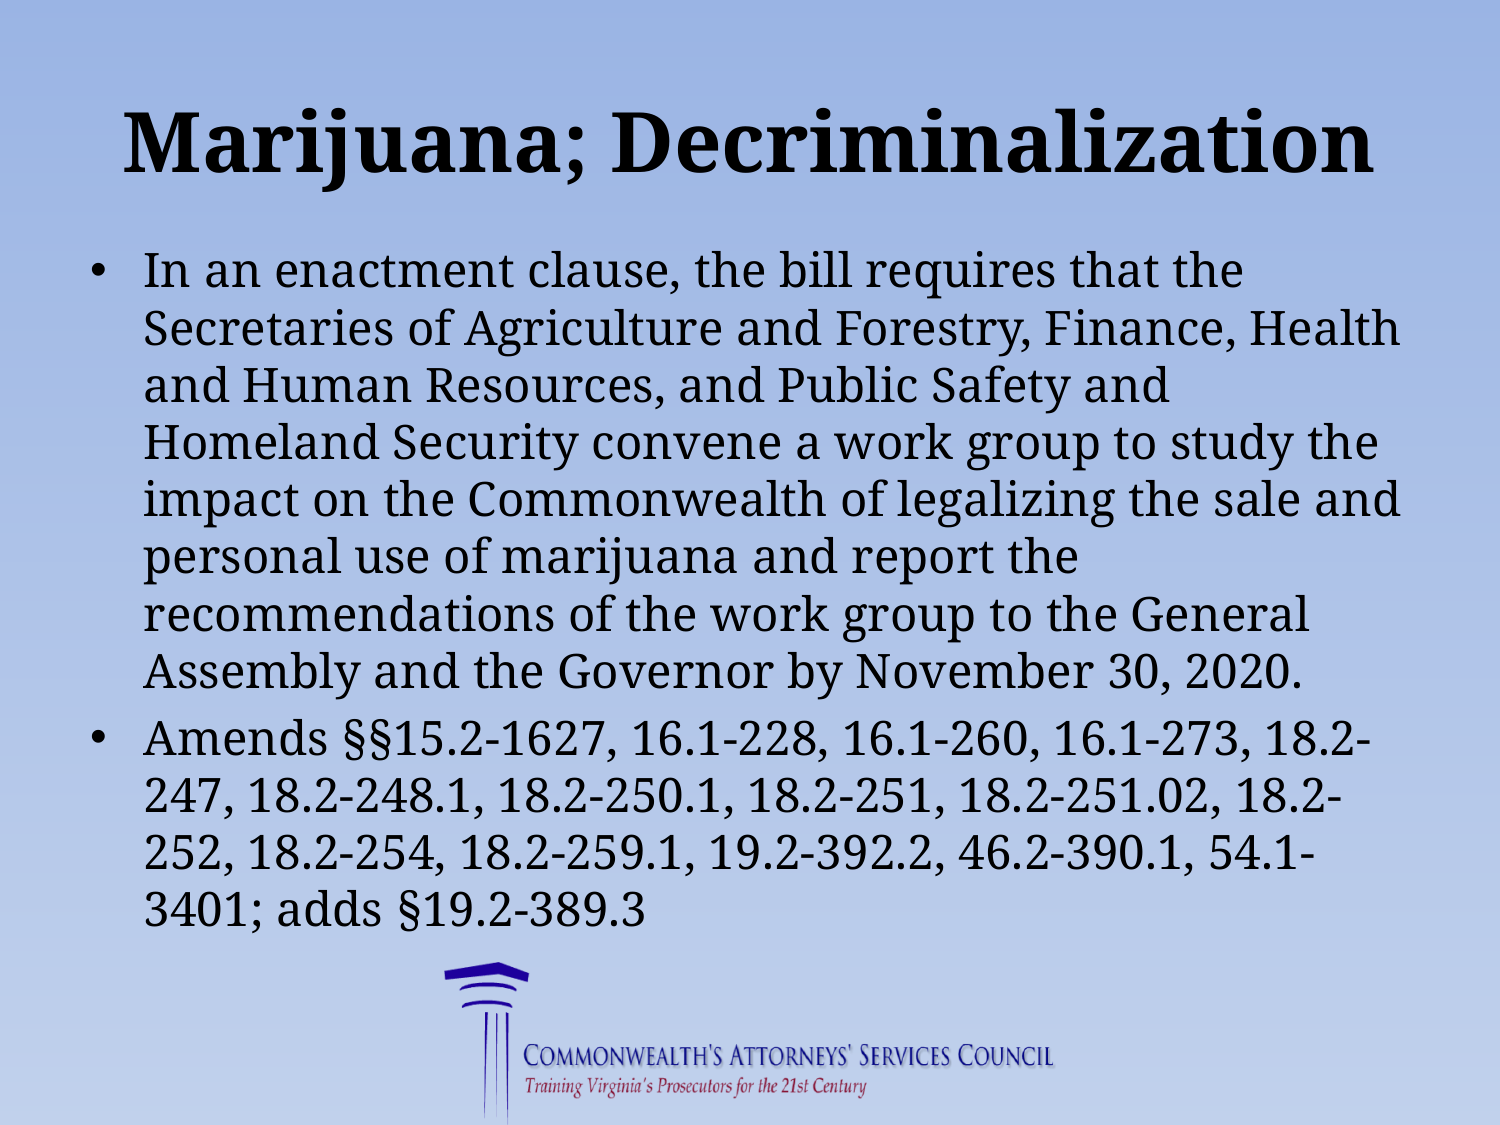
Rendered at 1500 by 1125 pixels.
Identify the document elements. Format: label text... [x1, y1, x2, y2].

picture [444, 962, 1056, 1125]
title Marijuana; Decriminalization [75, 45, 1425, 232]
list In an enactment clause, the bill requires that the Secretaries of Agriculture and Forestry, Finance, Health and Human Resources, and Public Safety and Homeland Security convene a work group to study the impact on the Commonwealth of legalizing the sale and personal use of marijuana and report the recommendations of the work group to the General Assembly and the Governor by November 30, 2020. Amends §§15.2-1627, 16.1-228, 16.1-260, 16.1-273, 18.2-247, 18.2-248.1, 18.2-250.1, 18.2-251, 18.2-251.02, 18.2-252, 18.2-254, 18.2-259.1, 19.2-392.2, 46.2-390.1, 54.1-3401; adds §19.2-389.3 [75, 232, 1425, 950]
